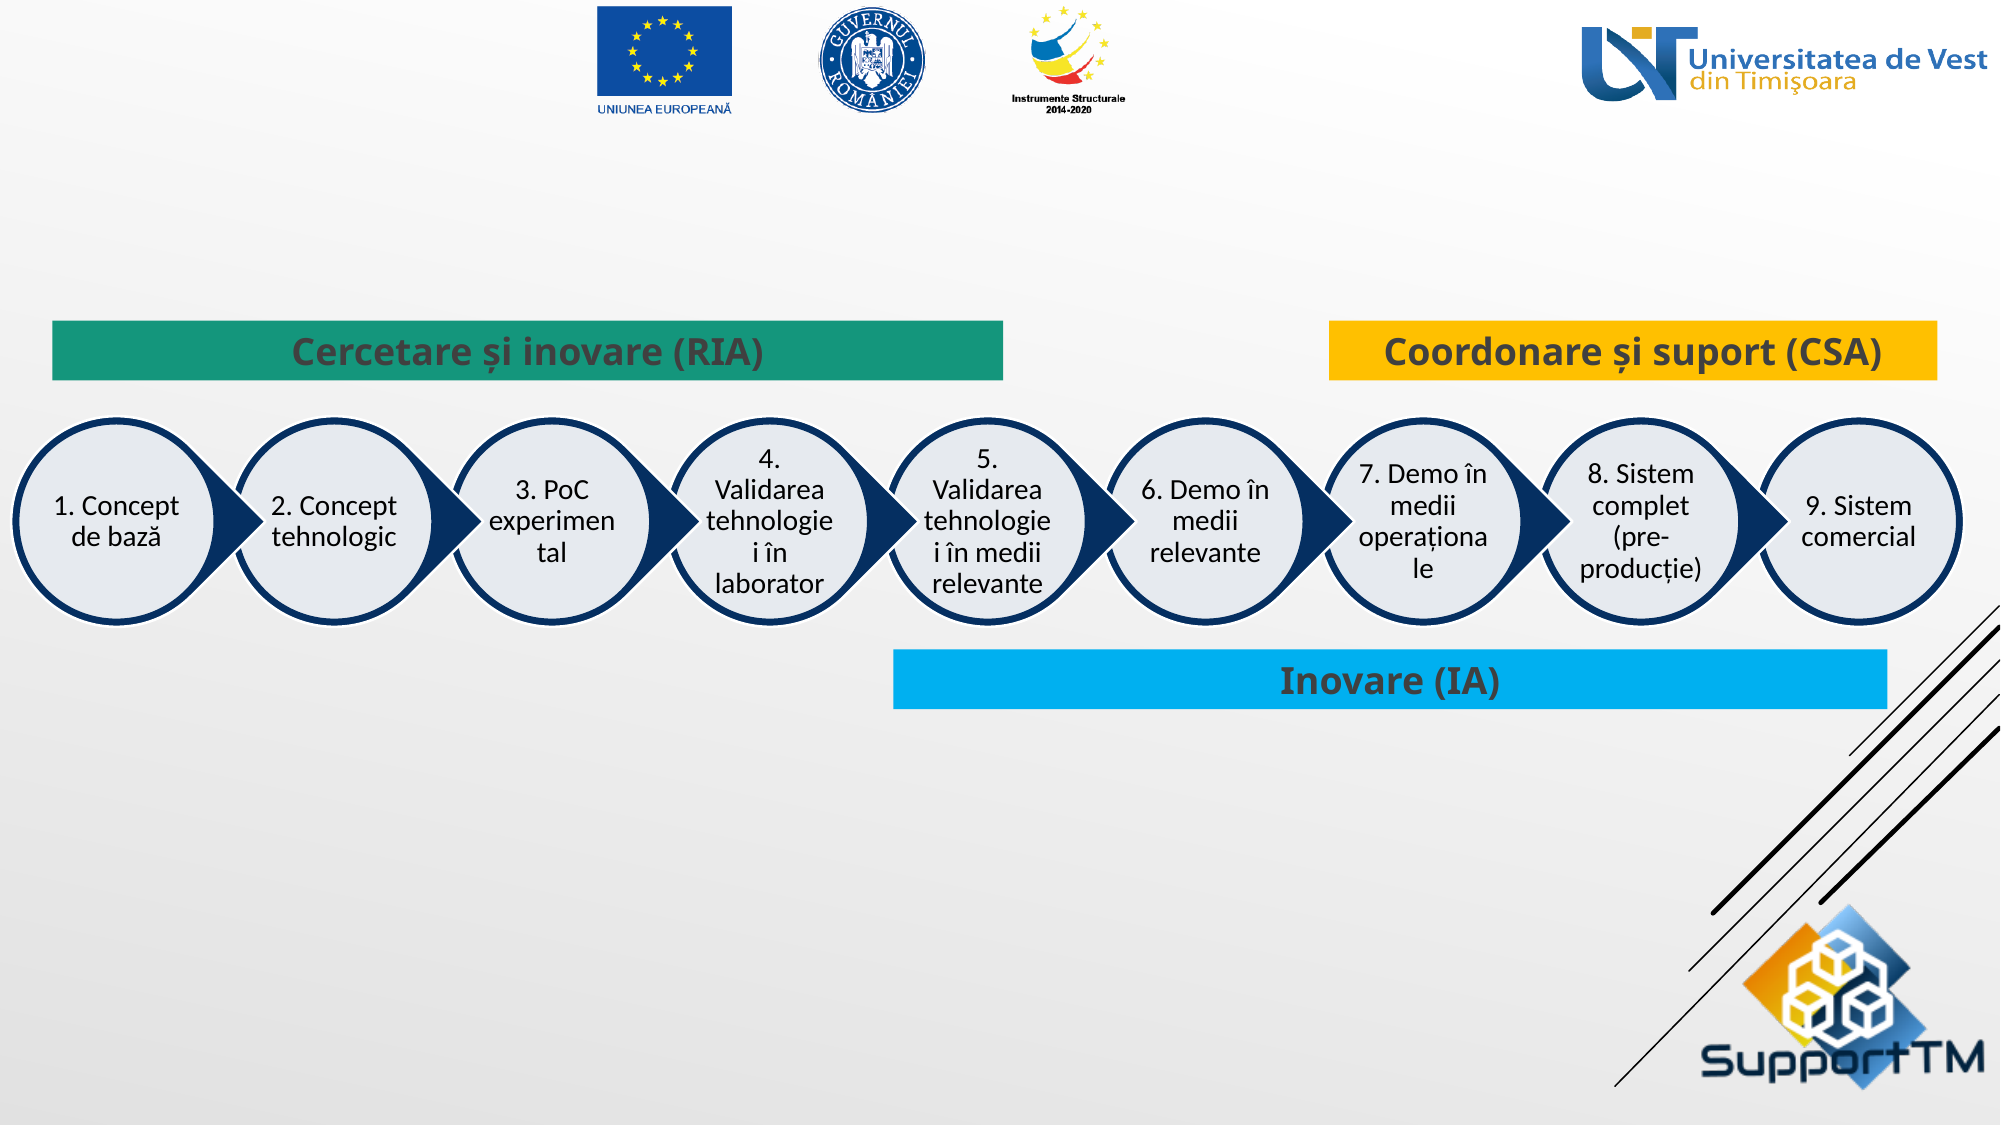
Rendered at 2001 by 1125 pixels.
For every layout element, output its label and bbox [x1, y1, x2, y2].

text_box [0, 274, 1982, 769]
picture [1686, 841, 2000, 1125]
picture [1569, 0, 2000, 128]
picture [587, 0, 1136, 138]
